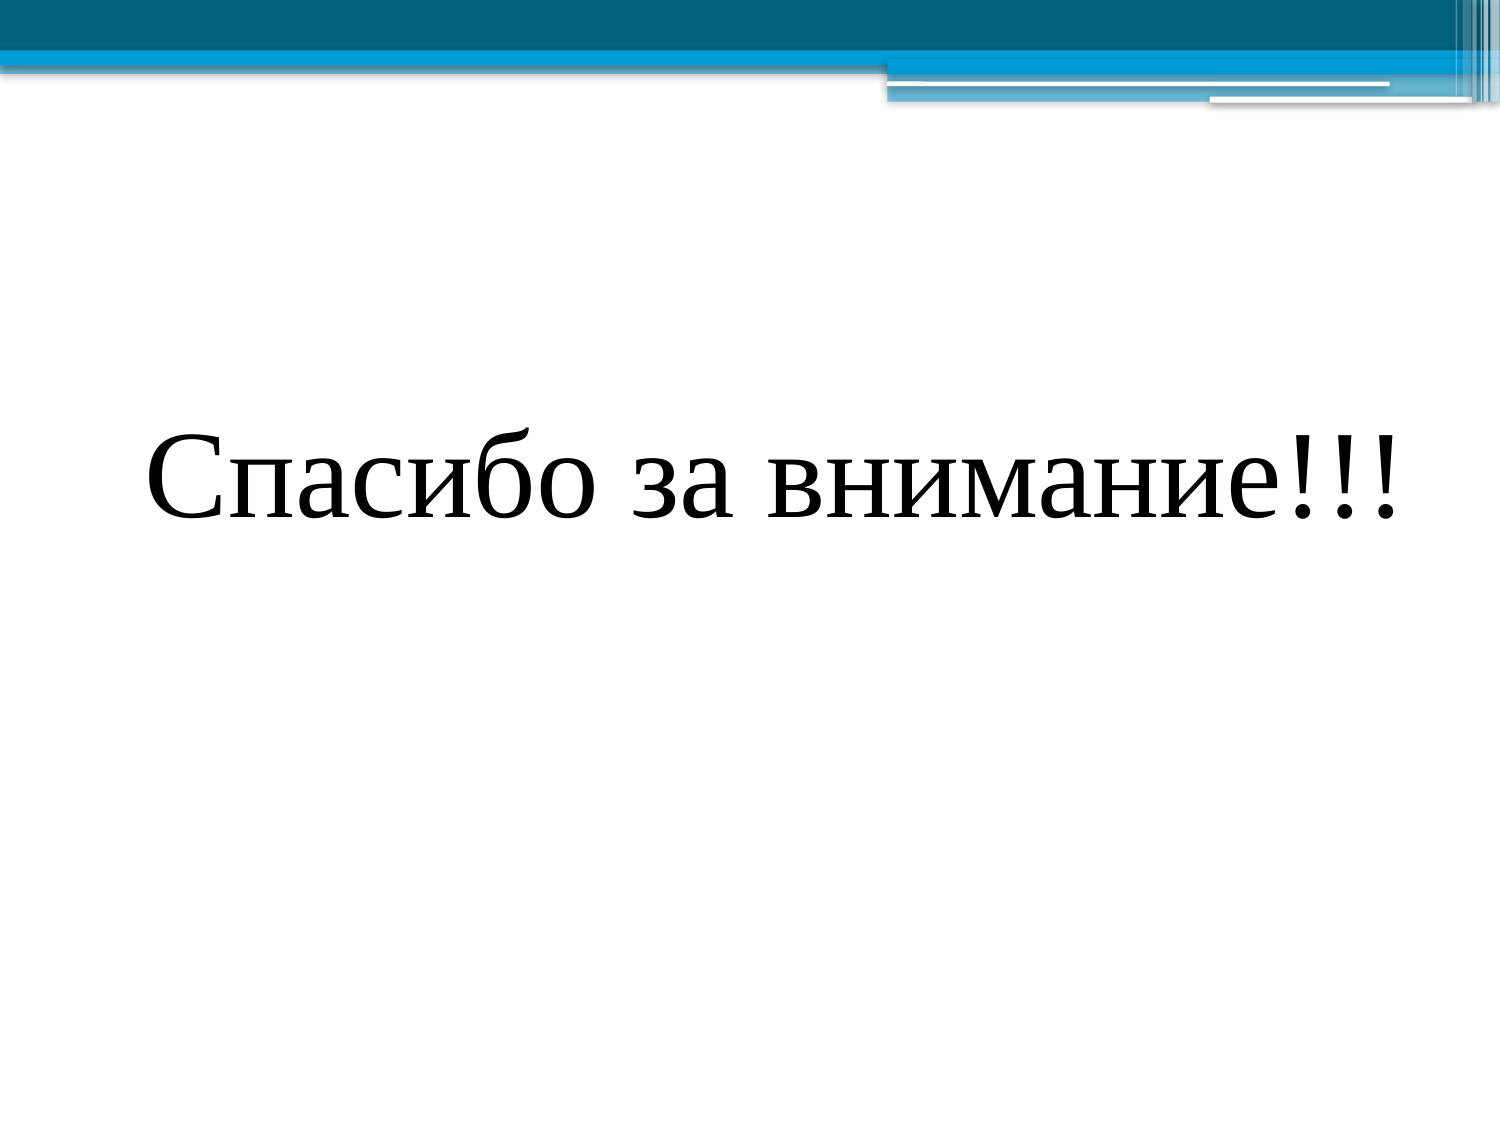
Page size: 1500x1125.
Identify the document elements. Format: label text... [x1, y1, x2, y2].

list Спасибо за внимание!!! [112, 385, 1463, 1095]
